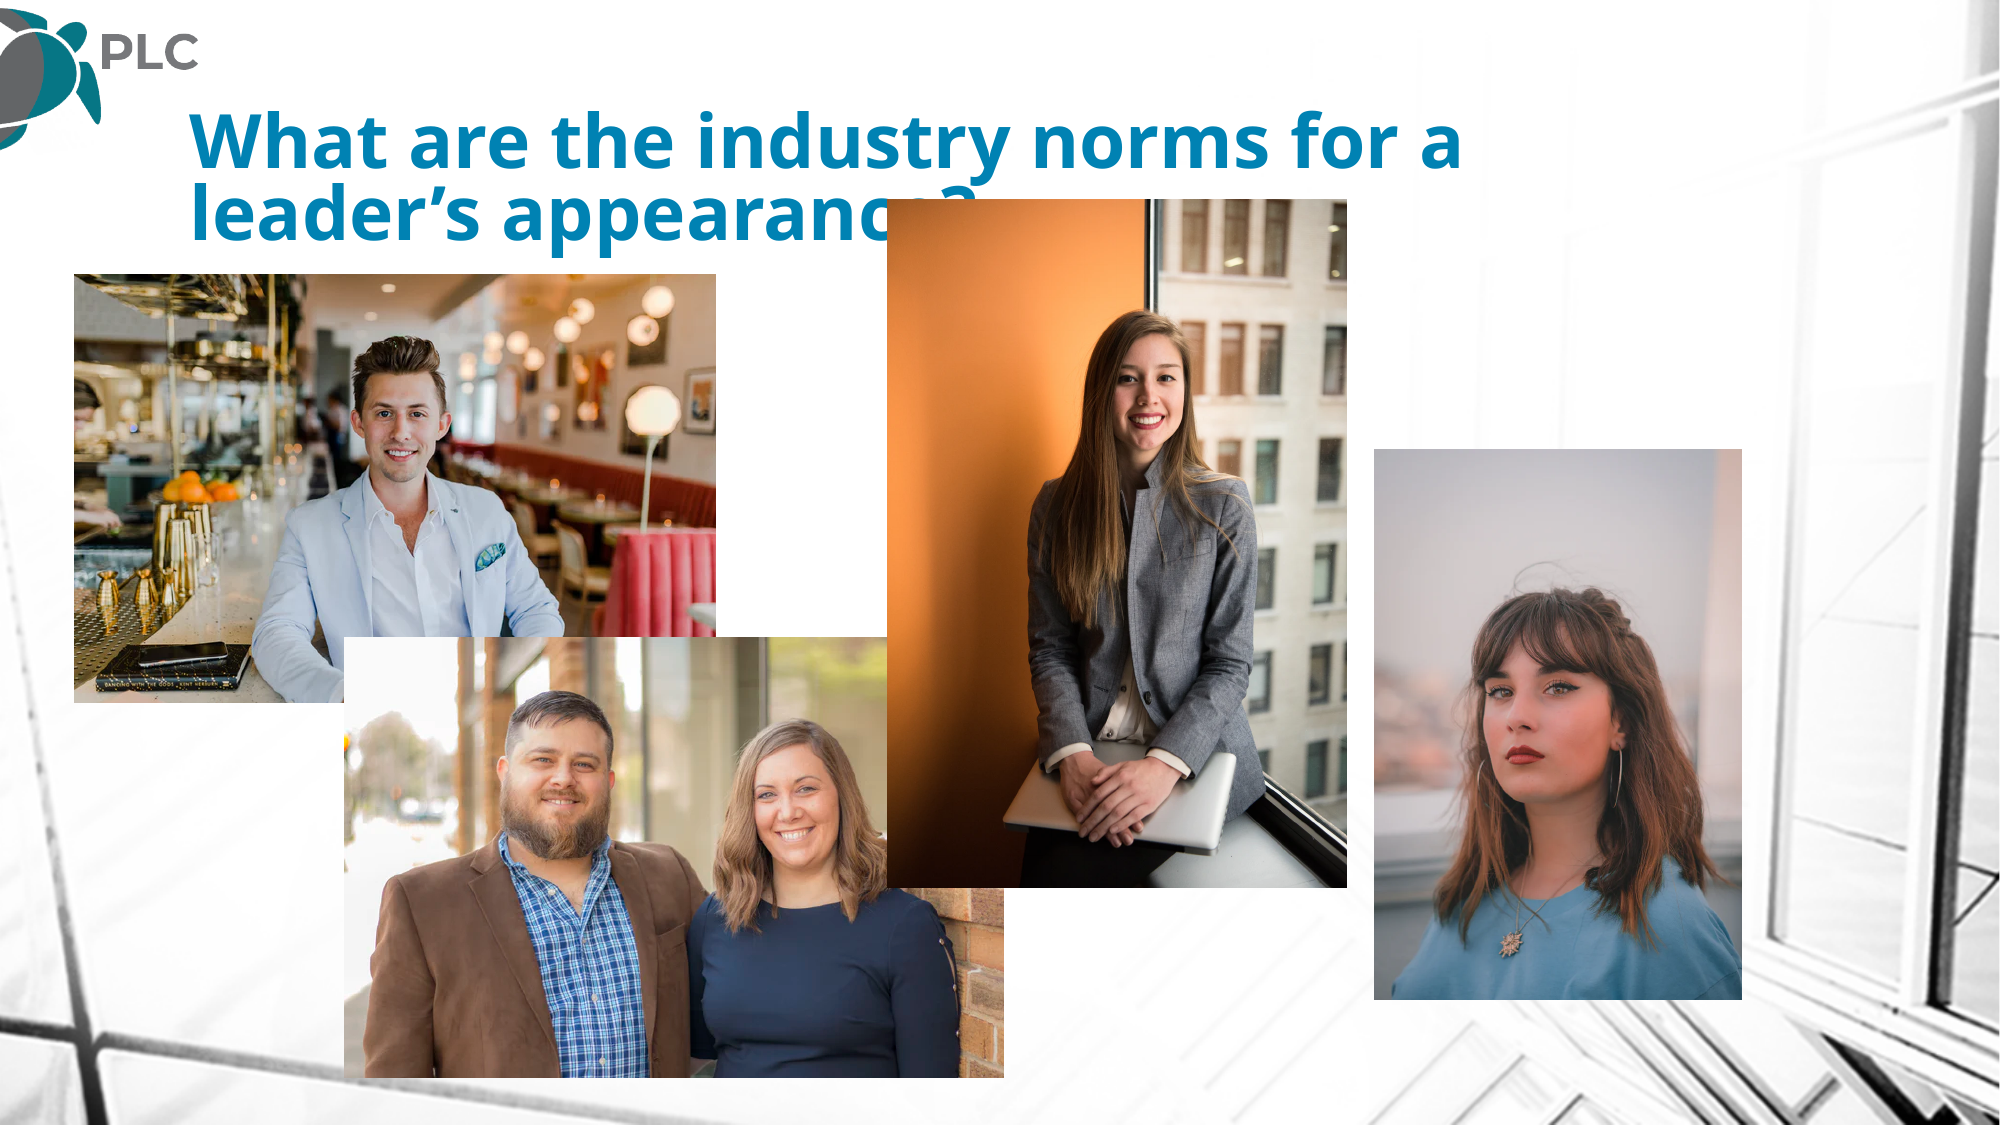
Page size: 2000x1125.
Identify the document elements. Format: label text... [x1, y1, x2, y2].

picture [0, 0, 2000, 1125]
title What are the industry norms for a leader’s appearance? [174, 87, 1600, 263]
